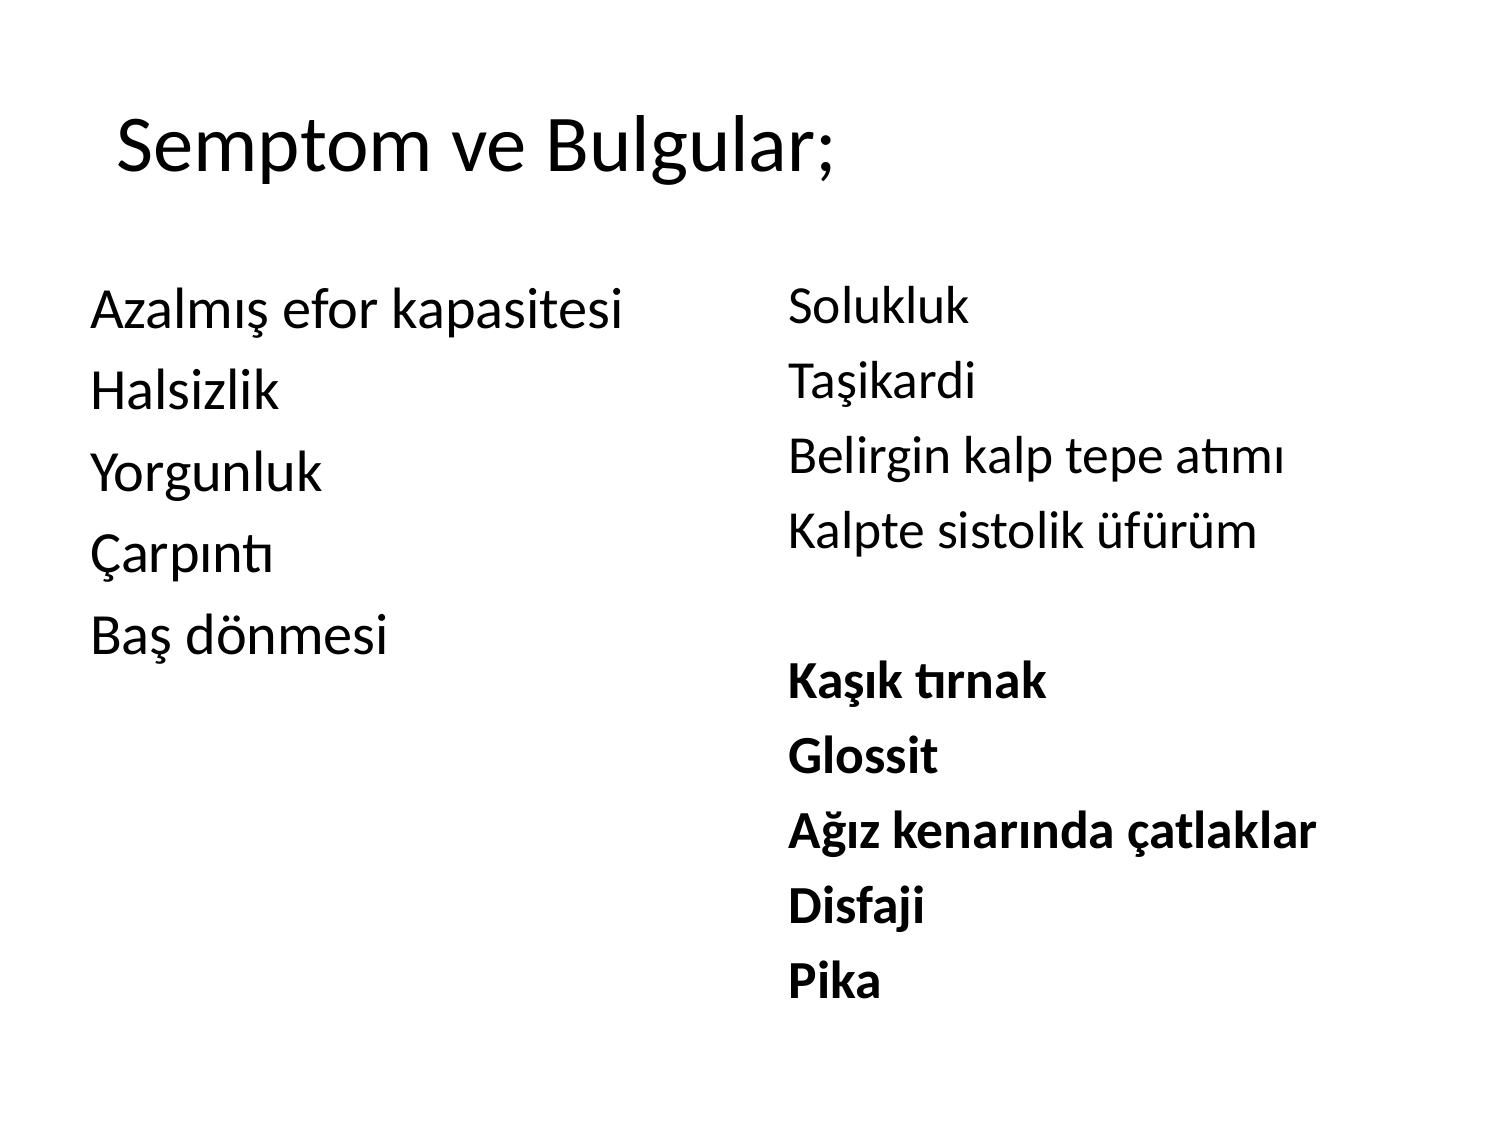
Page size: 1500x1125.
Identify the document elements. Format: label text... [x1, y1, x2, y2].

title Semptom ve Bulgular; [75, 45, 880, 233]
list Azalmış efor kapasitesi Halsizlik Yorgunluk Çarpıntı Baş dönmesi [75, 262, 738, 1005]
list Solukluk Taşikardi Belirgin kalp tepe atımı Kalpte sistolik üfürüm Kaşık tırnak Glossit Ağız kenarında çatlaklar Disfaji Pika [773, 262, 1425, 1024]
